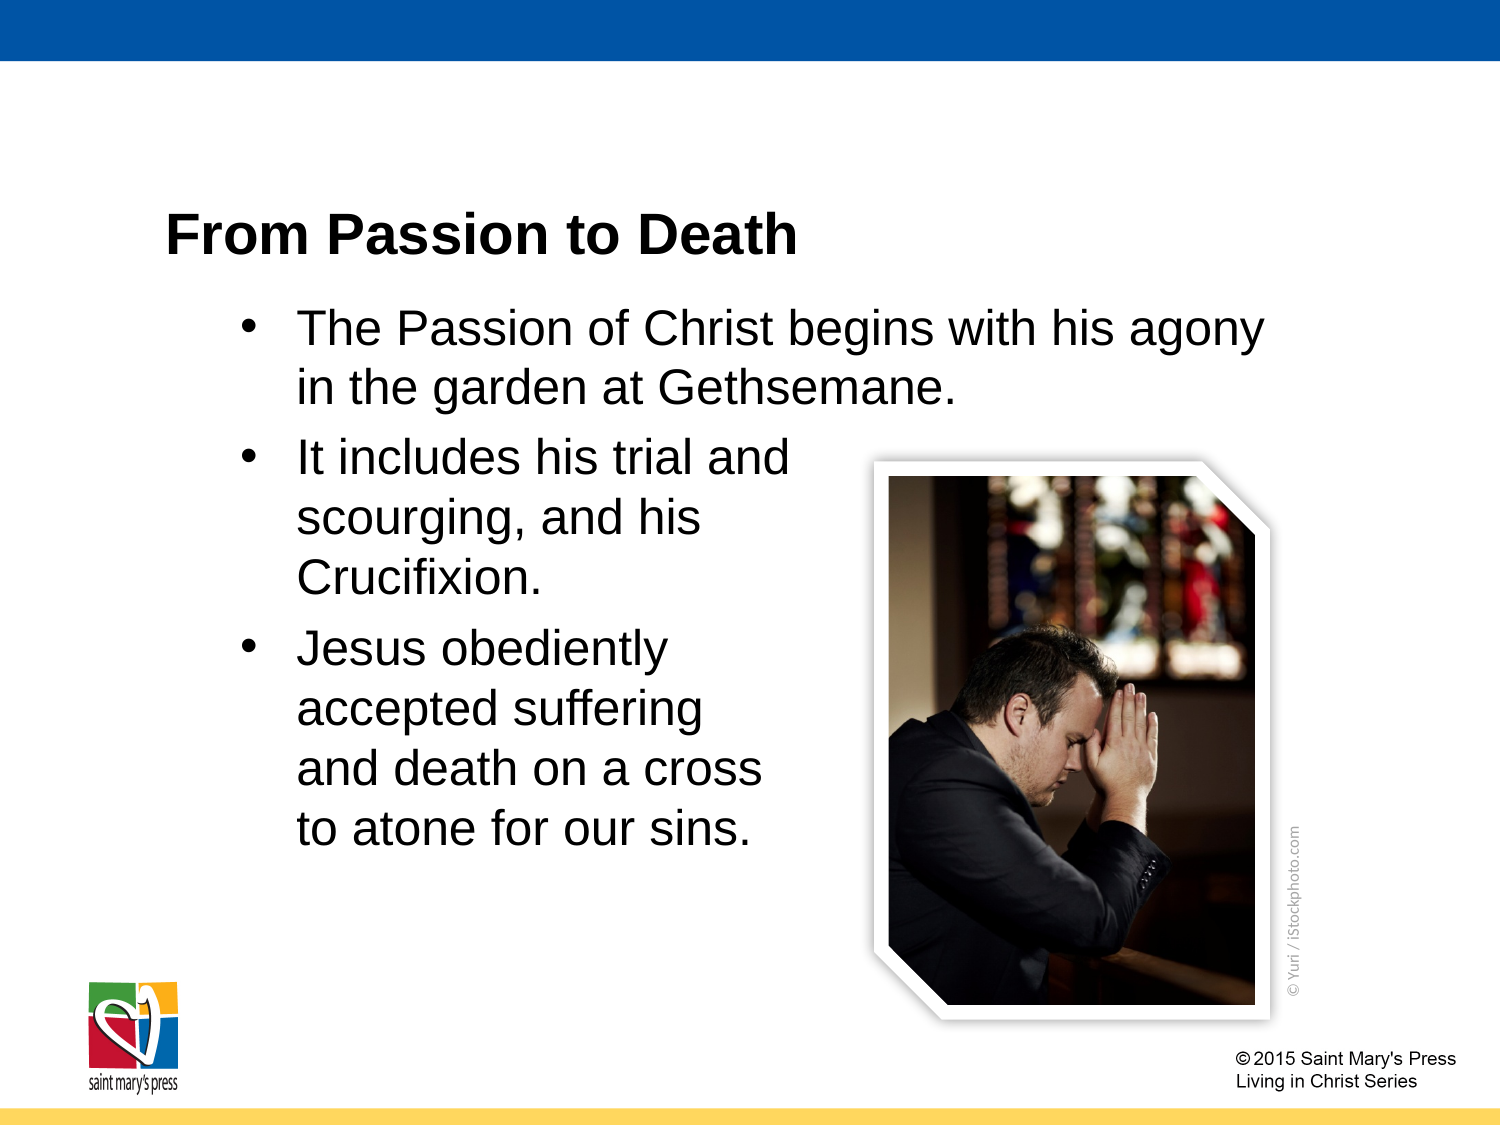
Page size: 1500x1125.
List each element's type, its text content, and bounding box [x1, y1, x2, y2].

title From Passion to Death [150, 187, 1500, 275]
picture [0, 0, 1500, 1125]
text_box © Yuri / iStockphoto.com [1274, 600, 1310, 1013]
list The Passion of Christ begins with his agony in the garden at Gethsemane. It includes his trial and scourging, and his Crucifixion. Jesus obediently accepted suffering and death on a cross to atone for our sins. [225, 287, 1288, 1005]
